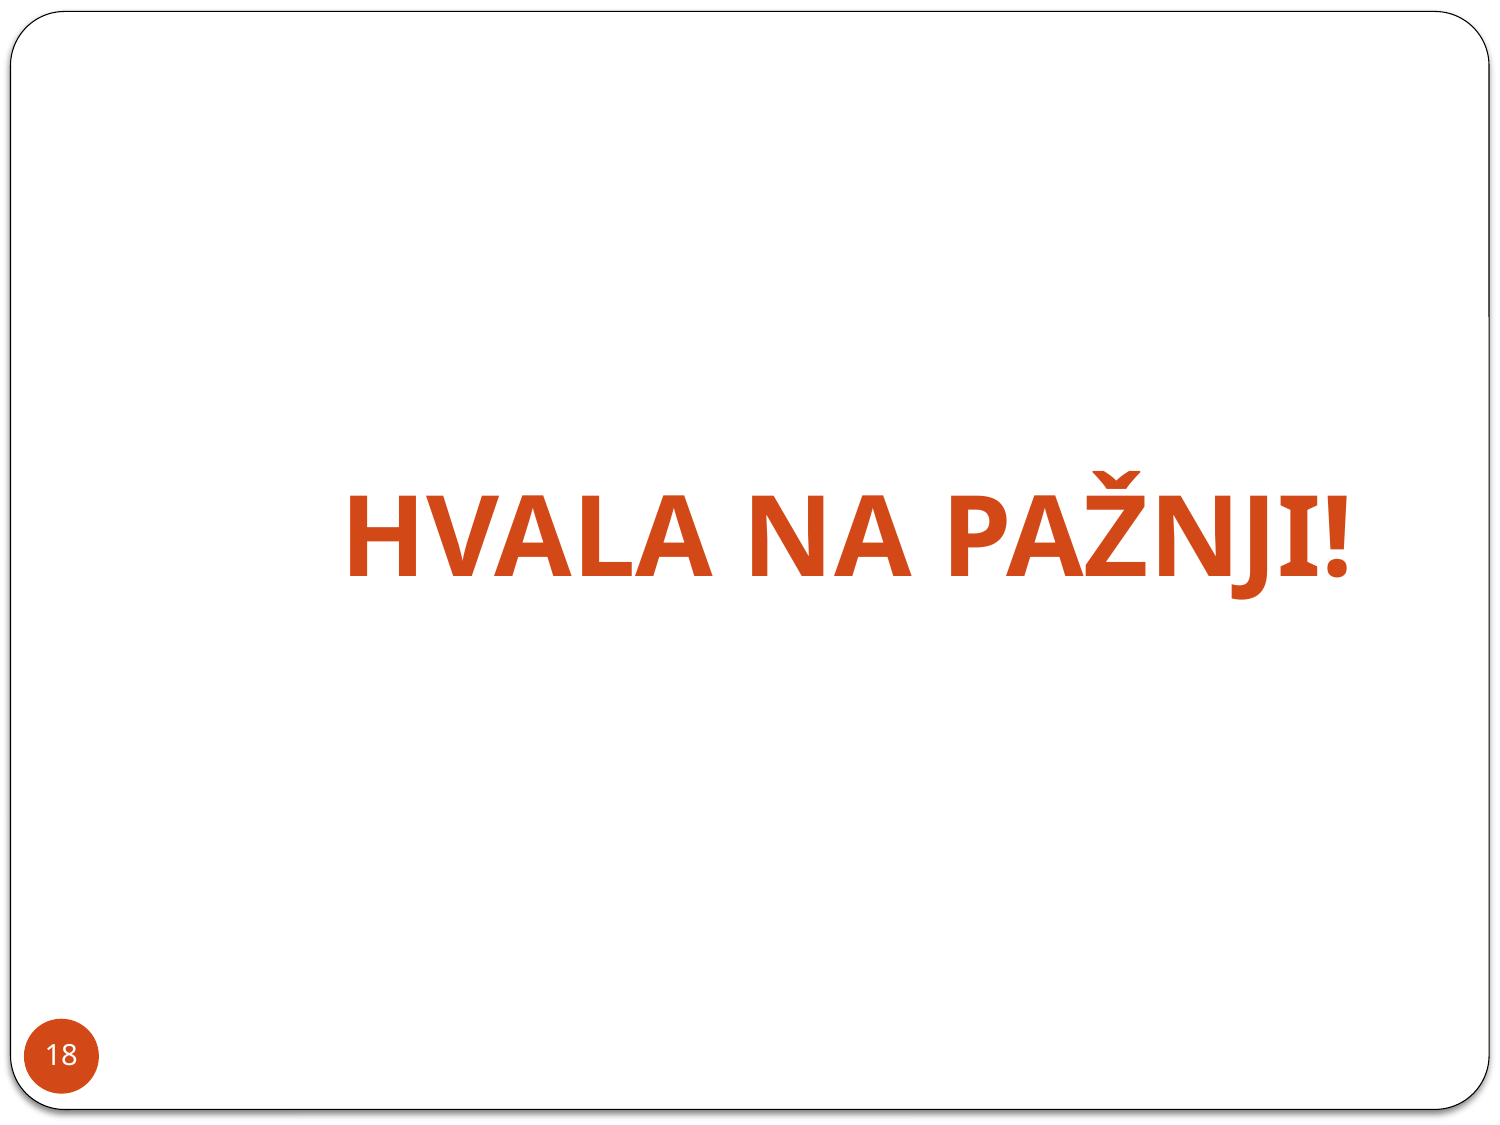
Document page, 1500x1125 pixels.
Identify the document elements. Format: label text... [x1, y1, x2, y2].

list HVALA NA PAŽNJI! [150, 162, 1425, 800]
slide_number 18 [23, 1018, 99, 1094]
